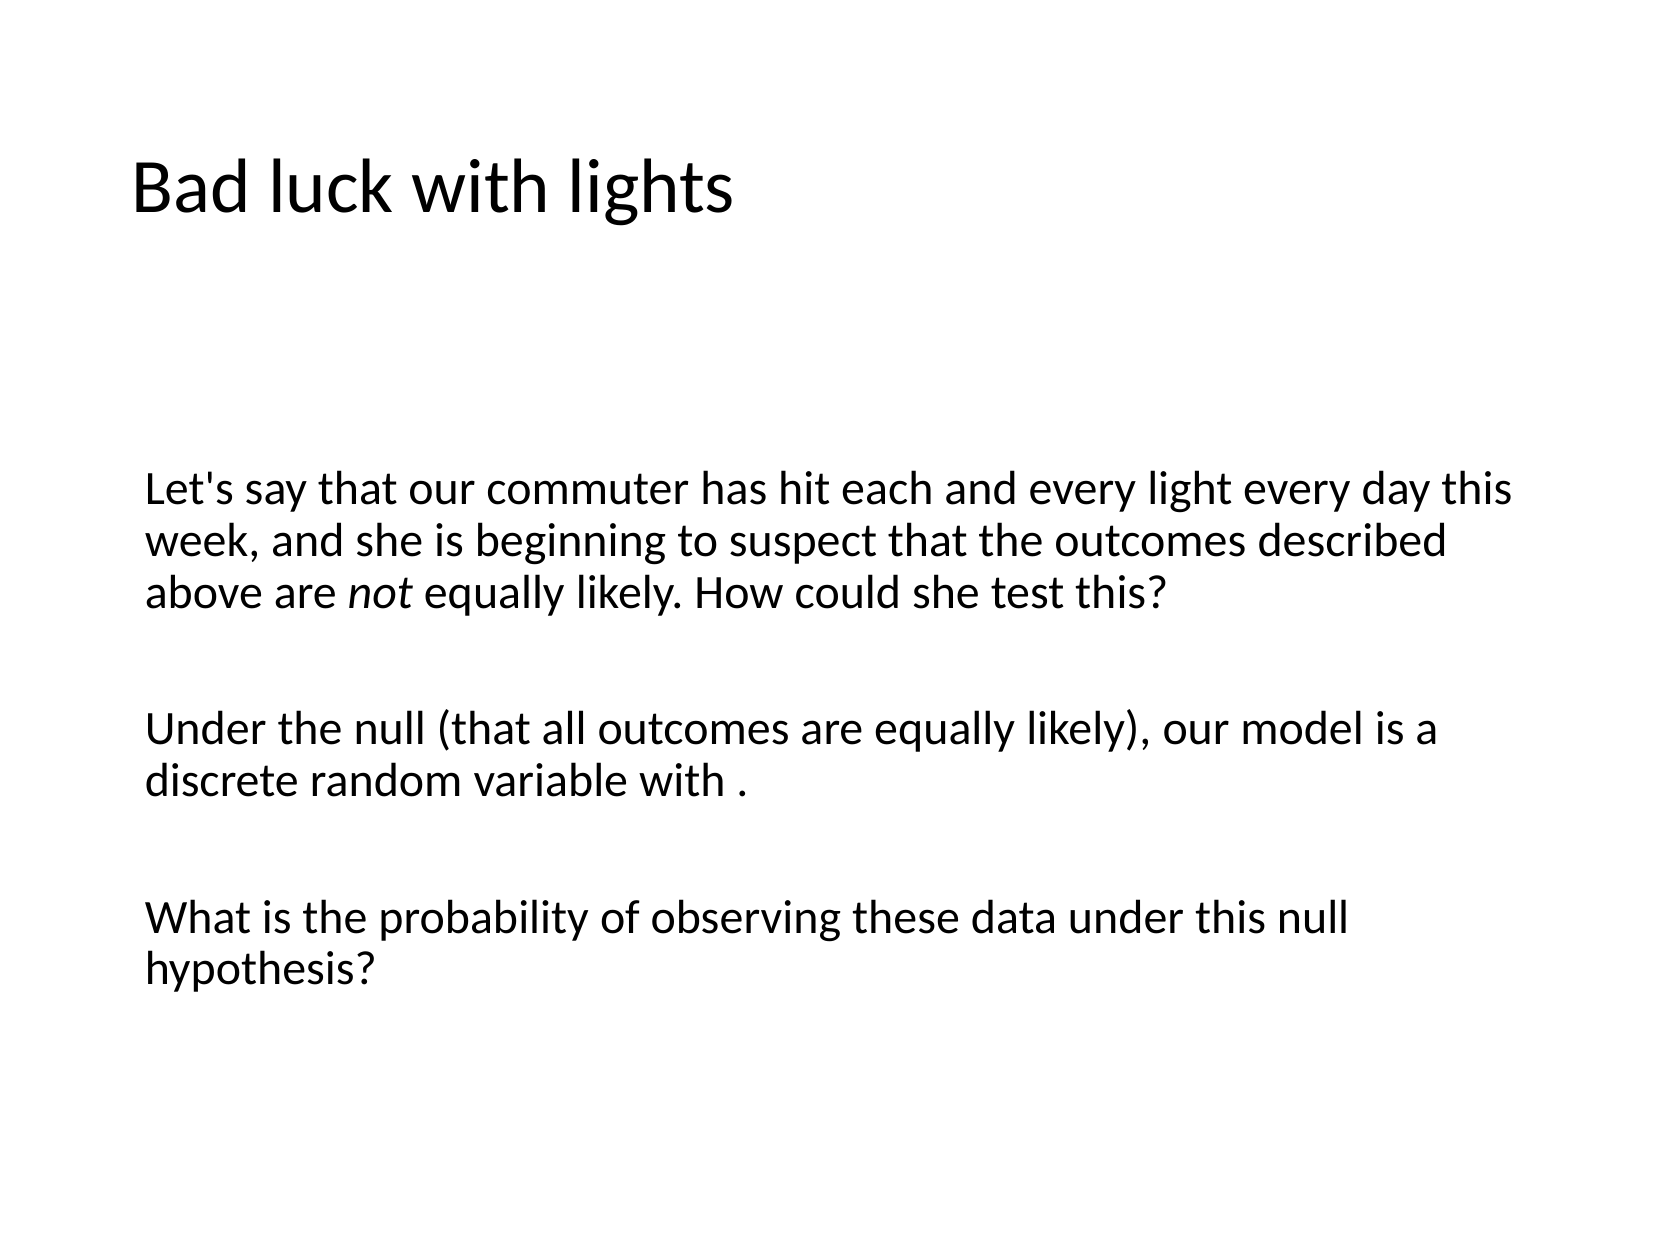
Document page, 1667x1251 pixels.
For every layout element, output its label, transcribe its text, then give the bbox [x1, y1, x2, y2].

title Bad luck with lights [114, 66, 1553, 309]
